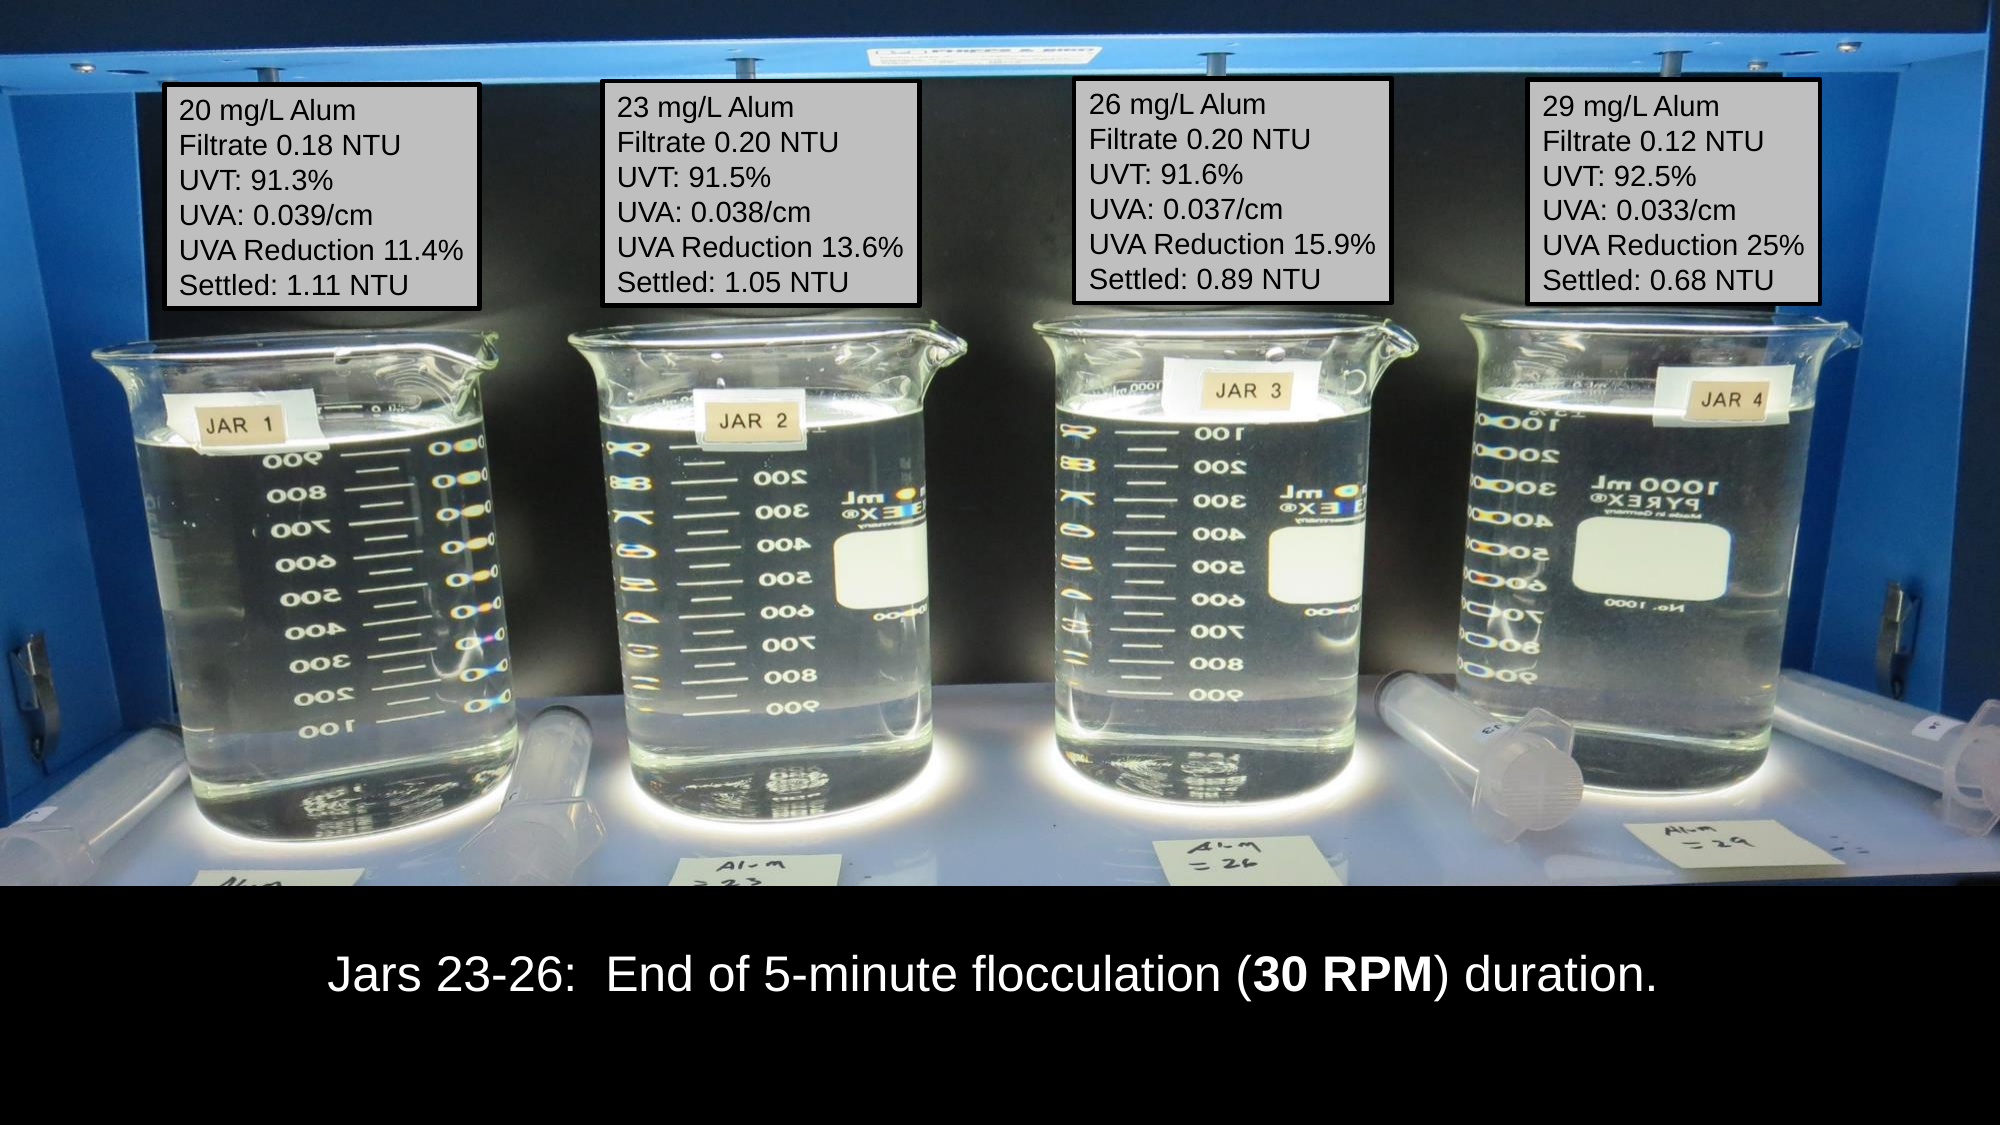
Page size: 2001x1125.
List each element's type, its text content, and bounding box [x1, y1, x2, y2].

title Jars 23-26: End of 5-minute flocculation (30 RPM) duration. [137, 907, 1863, 1043]
picture [0, 0, 2000, 886]
